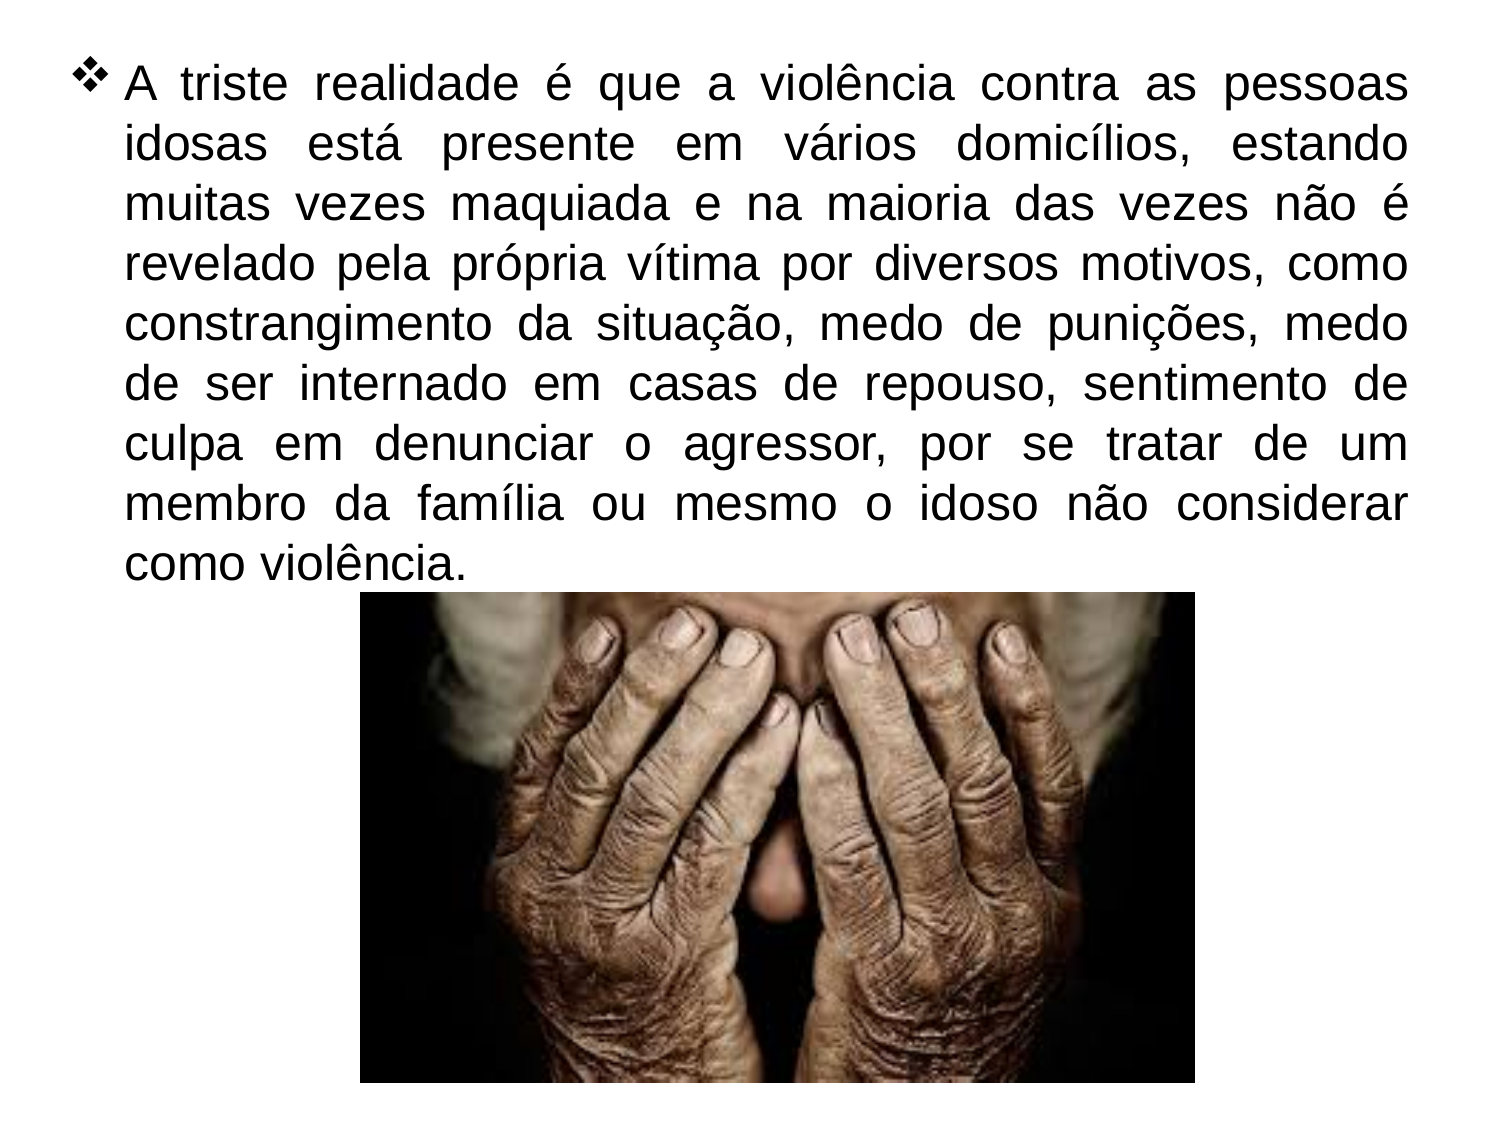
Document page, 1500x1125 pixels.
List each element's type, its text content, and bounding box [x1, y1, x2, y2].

list A triste realidade é que a violência contra as pessoas idosas está presente em vários domicílios, estando muitas vezes maquiada e na maioria das vezes não é revelado pela própria vítima por diversos motivos, como constrangimento da situação, medo de punições, medo de ser internado em casas de repouso, sentimento de culpa em denunciar o agressor, por se tratar de um membro da família ou mesmo o idoso não considerar como violência. [53, 42, 1425, 1094]
picture [359, 591, 1196, 1083]
